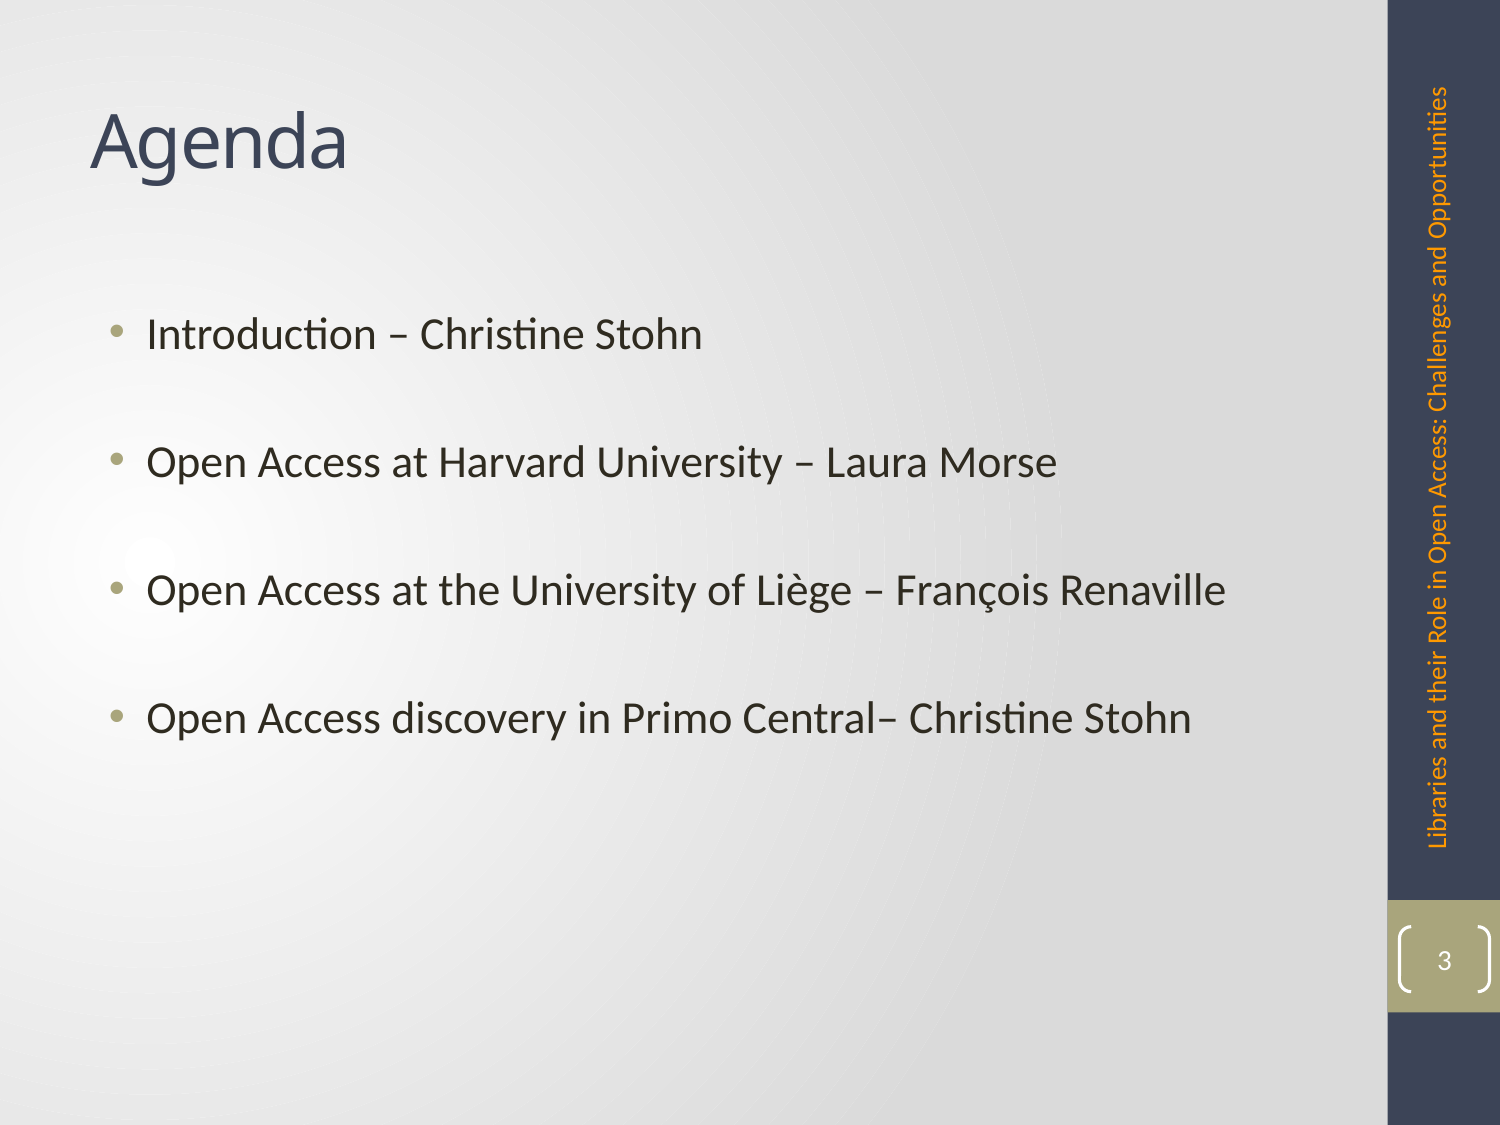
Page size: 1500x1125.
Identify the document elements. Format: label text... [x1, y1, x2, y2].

title Agenda [75, 45, 1325, 231]
list Introduction – Christine Stohn Open Access at Harvard University – Laura Morse Open Access at the University of Liège – François Renaville Open Access discovery in Primo Central– Christine Stohn [75, 231, 1325, 1050]
footer Libraries and their Role in Open Access: Challenges and Opportunities [1411, 31, 1472, 865]
slide_number 3 [1397, 925, 1492, 994]
